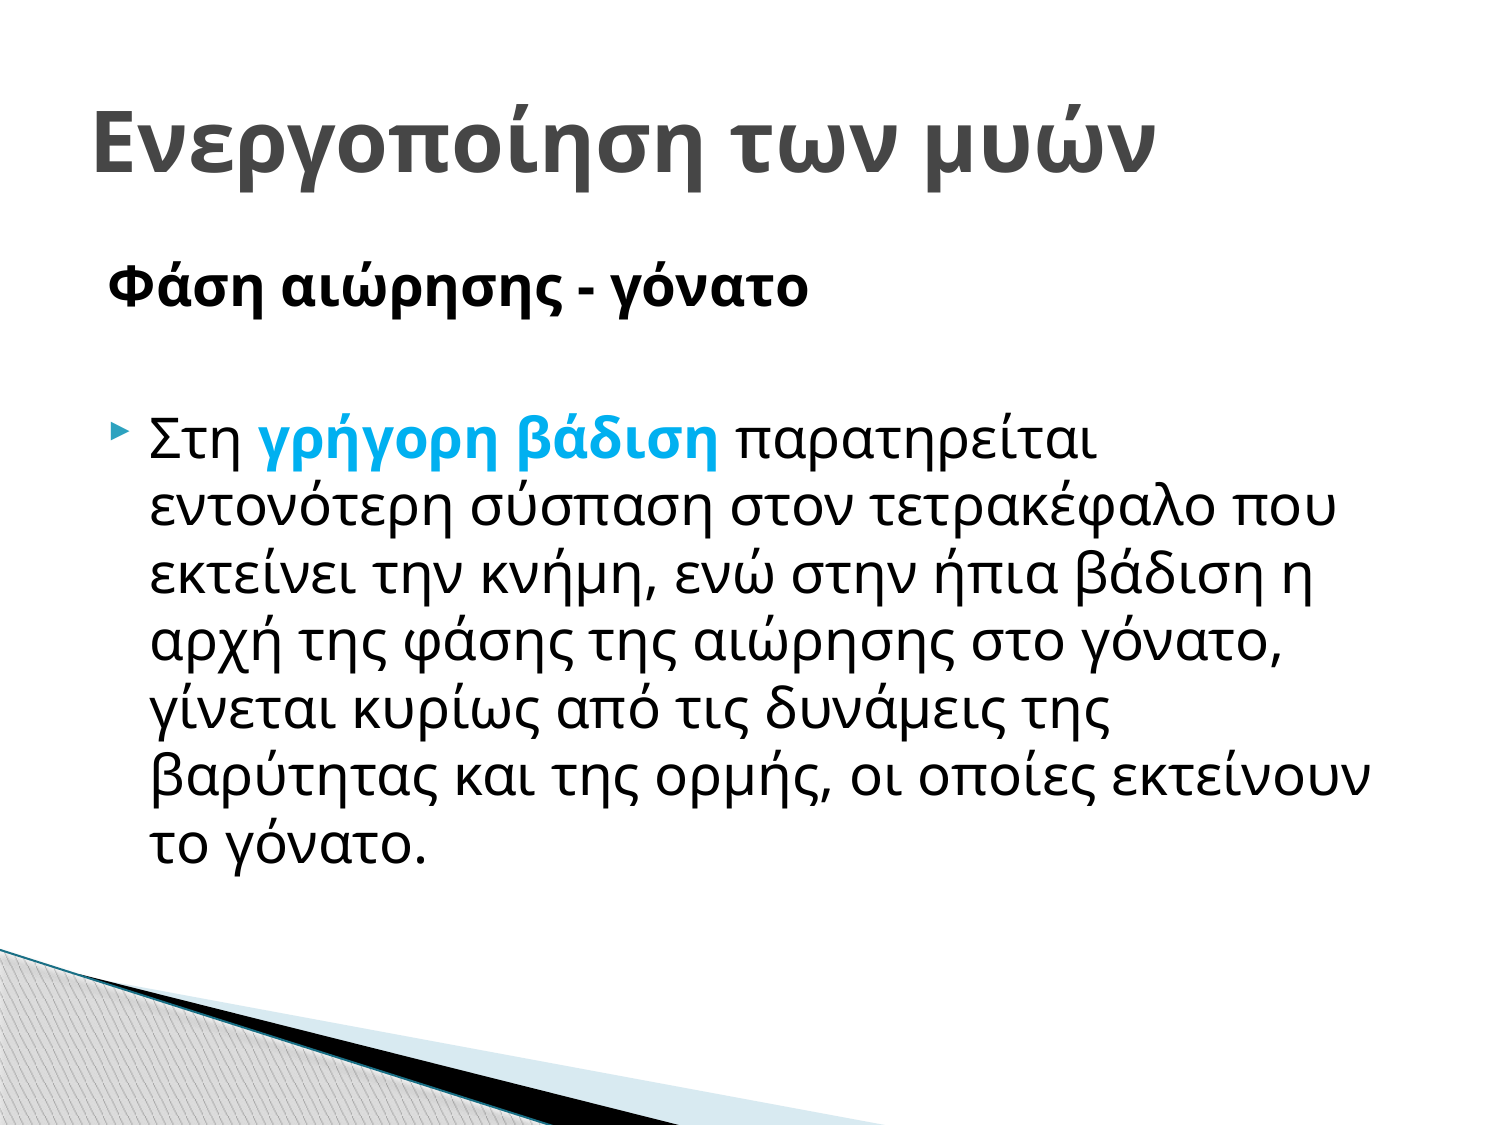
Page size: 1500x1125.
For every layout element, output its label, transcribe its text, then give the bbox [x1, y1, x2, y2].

title Ενεργοποίηση των μυών [75, 45, 1425, 233]
list Φάση αιώρησης - γόνατο Στη γρήγορη βάδιση παρατηρείται εντονότερη σύσπαση στον τετρακέφαλο που εκτείνει την κνήμη, ενώ στην ήπια βάδιση η αρχή της φάσης της αιώρησης στο γόνατο, γίνεται κυρίως από τις δυνάμεις της βαρύτητας και της ορμής, οι οποίες εκτείνουν το γόνατο. [75, 243, 1425, 986]
